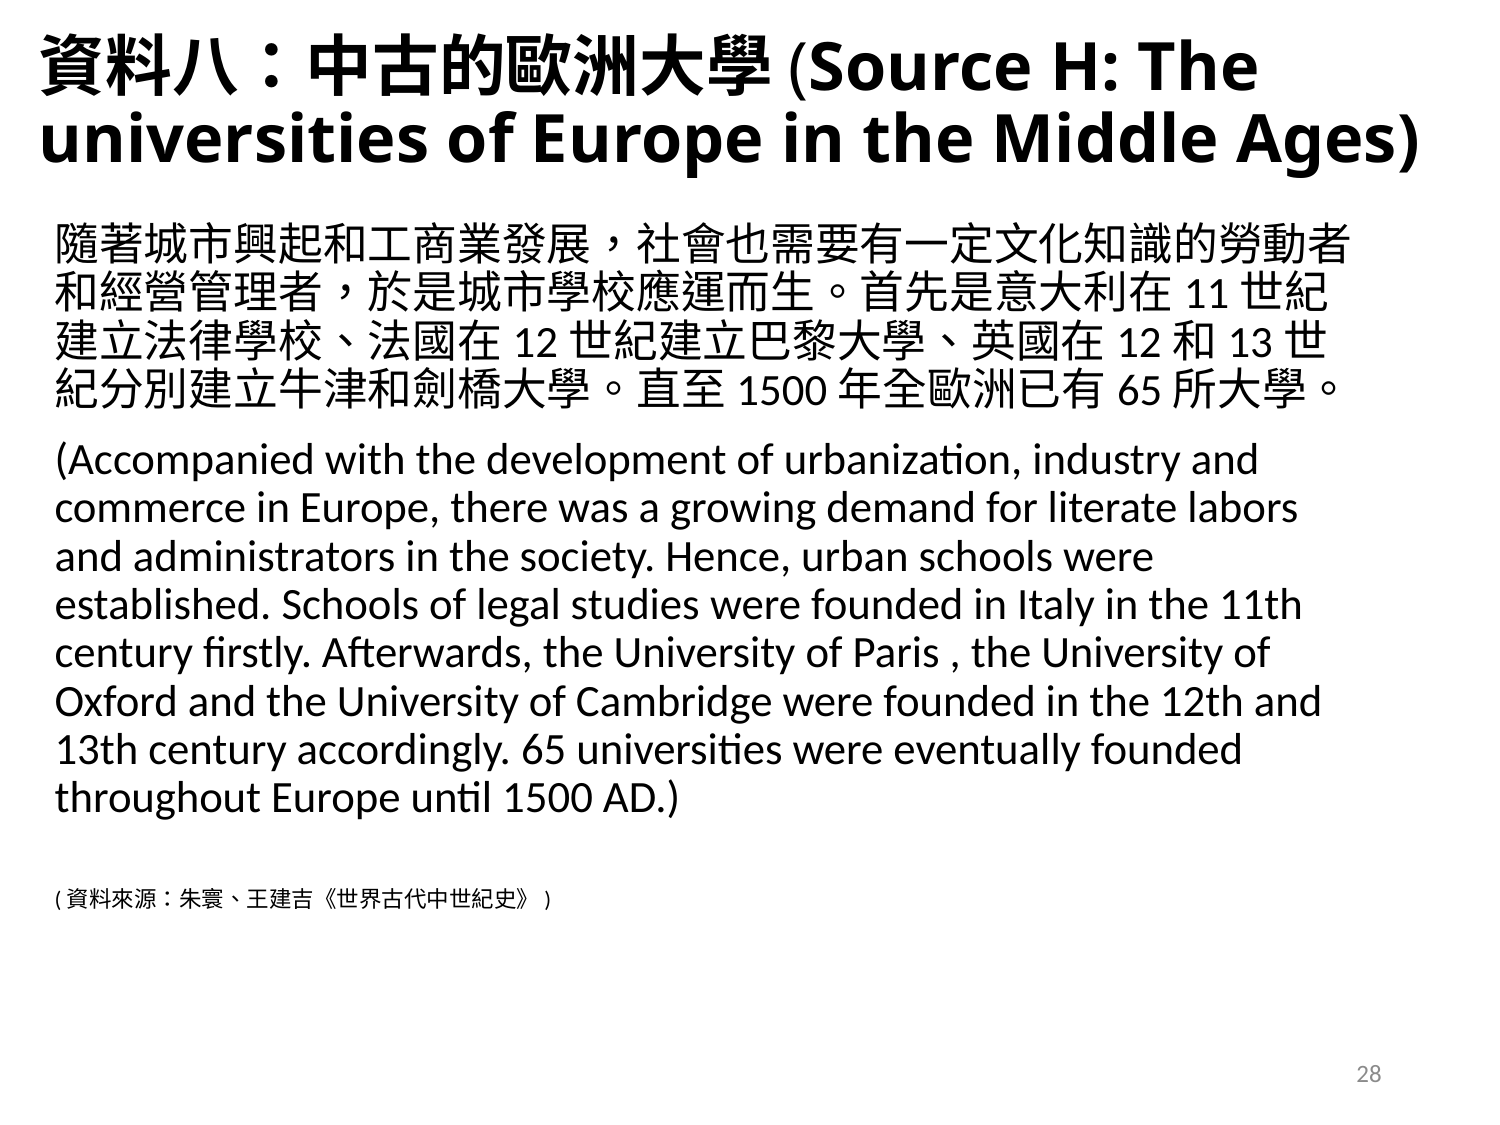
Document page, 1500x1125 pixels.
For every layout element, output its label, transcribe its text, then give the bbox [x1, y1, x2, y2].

slide_number 28 [1059, 1042, 1397, 1103]
list 隨著城市興起和工商業發展，社會也需要有一定文化知識的勞動者和經營管理者，於是城市學校應運而生。首先是意大利在11世紀建立法律學校、法國在12世紀建立巴黎大學、英國在12和13世紀分別建立牛津和劍橋大學。直至1500年全歐洲已有65所大學。 (Accompanied with the development of urbanization, industry and commerce in Europe, there was a growing demand for literate labors and administrators in the society. Hence, urban schools were established. Schools of legal studies were founded in Italy in the 11th century firstly. Afterwards, the University of Paris , the University of Oxford and the University of Cambridge were founded in the 12th and 13th century accordingly. 65 universities were eventually founded throughout Europe until 1500 AD.) (資料來源：朱寰、王建吉《世界古代中世紀史》) [39, 214, 1369, 967]
title 資料八：中古的歐洲大學(Source H: The universities of Europe in the Middle Ages) [23, 16, 1500, 193]
